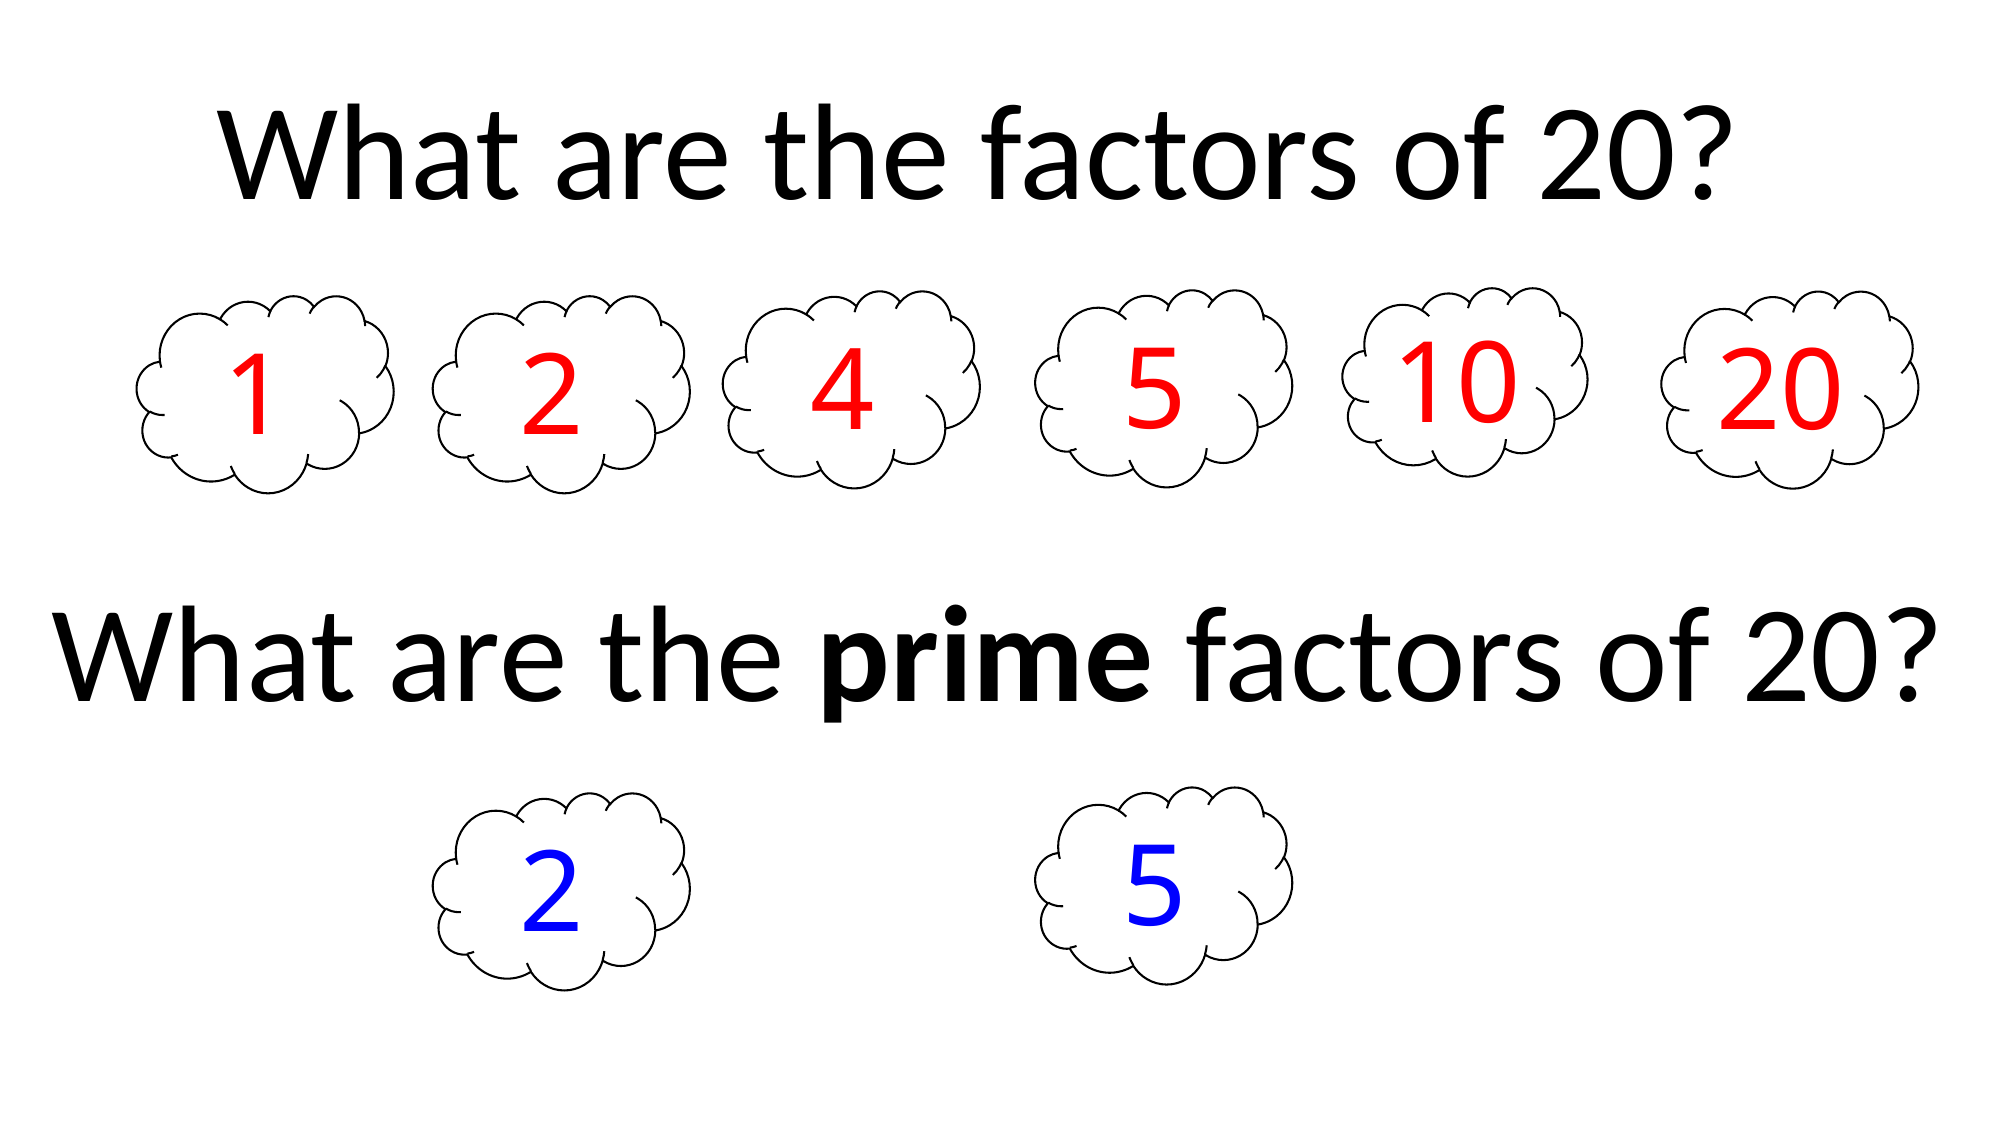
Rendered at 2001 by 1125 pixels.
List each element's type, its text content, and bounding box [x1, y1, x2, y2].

text_box 4 [721, 290, 981, 490]
text_box 10 [1341, 287, 1589, 478]
text_box What are the factors of 20? [102, 54, 1886, 235]
text_box What are the prime factors of 20? [27, 556, 2000, 737]
text_box 2 [431, 792, 691, 992]
text_box 5 [1034, 289, 1294, 489]
text_box 1 [135, 295, 395, 495]
text_box 20 [1660, 290, 1920, 490]
text_box 5 [1034, 786, 1294, 986]
text_box 2 [431, 295, 691, 495]
